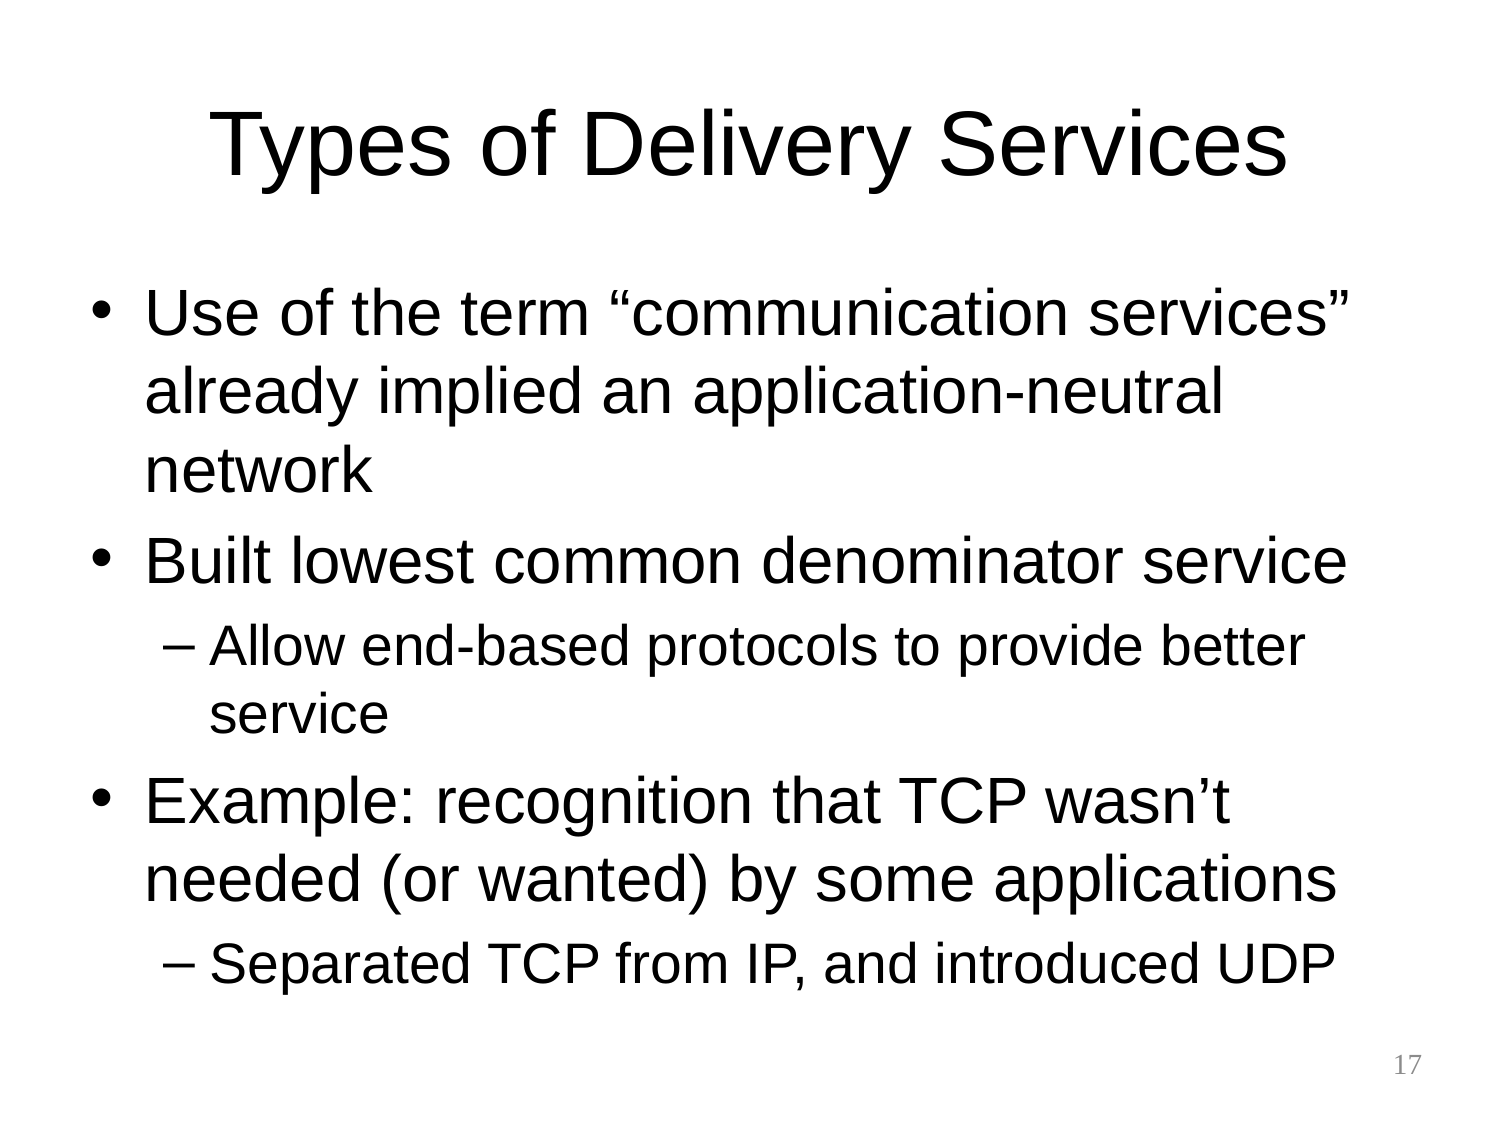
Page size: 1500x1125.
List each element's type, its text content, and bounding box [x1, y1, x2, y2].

title Types of Delivery Services [75, 45, 1425, 233]
slide_number 17 [1125, 1025, 1438, 1100]
list Use of the term “communication services” already implied an application-neutral network Built lowest common denominator service Allow end-based protocols to provide better service Example: recognition that TCP wasn’t needed (or wanted) by some applications Separated TCP from IP, and introduced UDP [75, 262, 1425, 1005]
